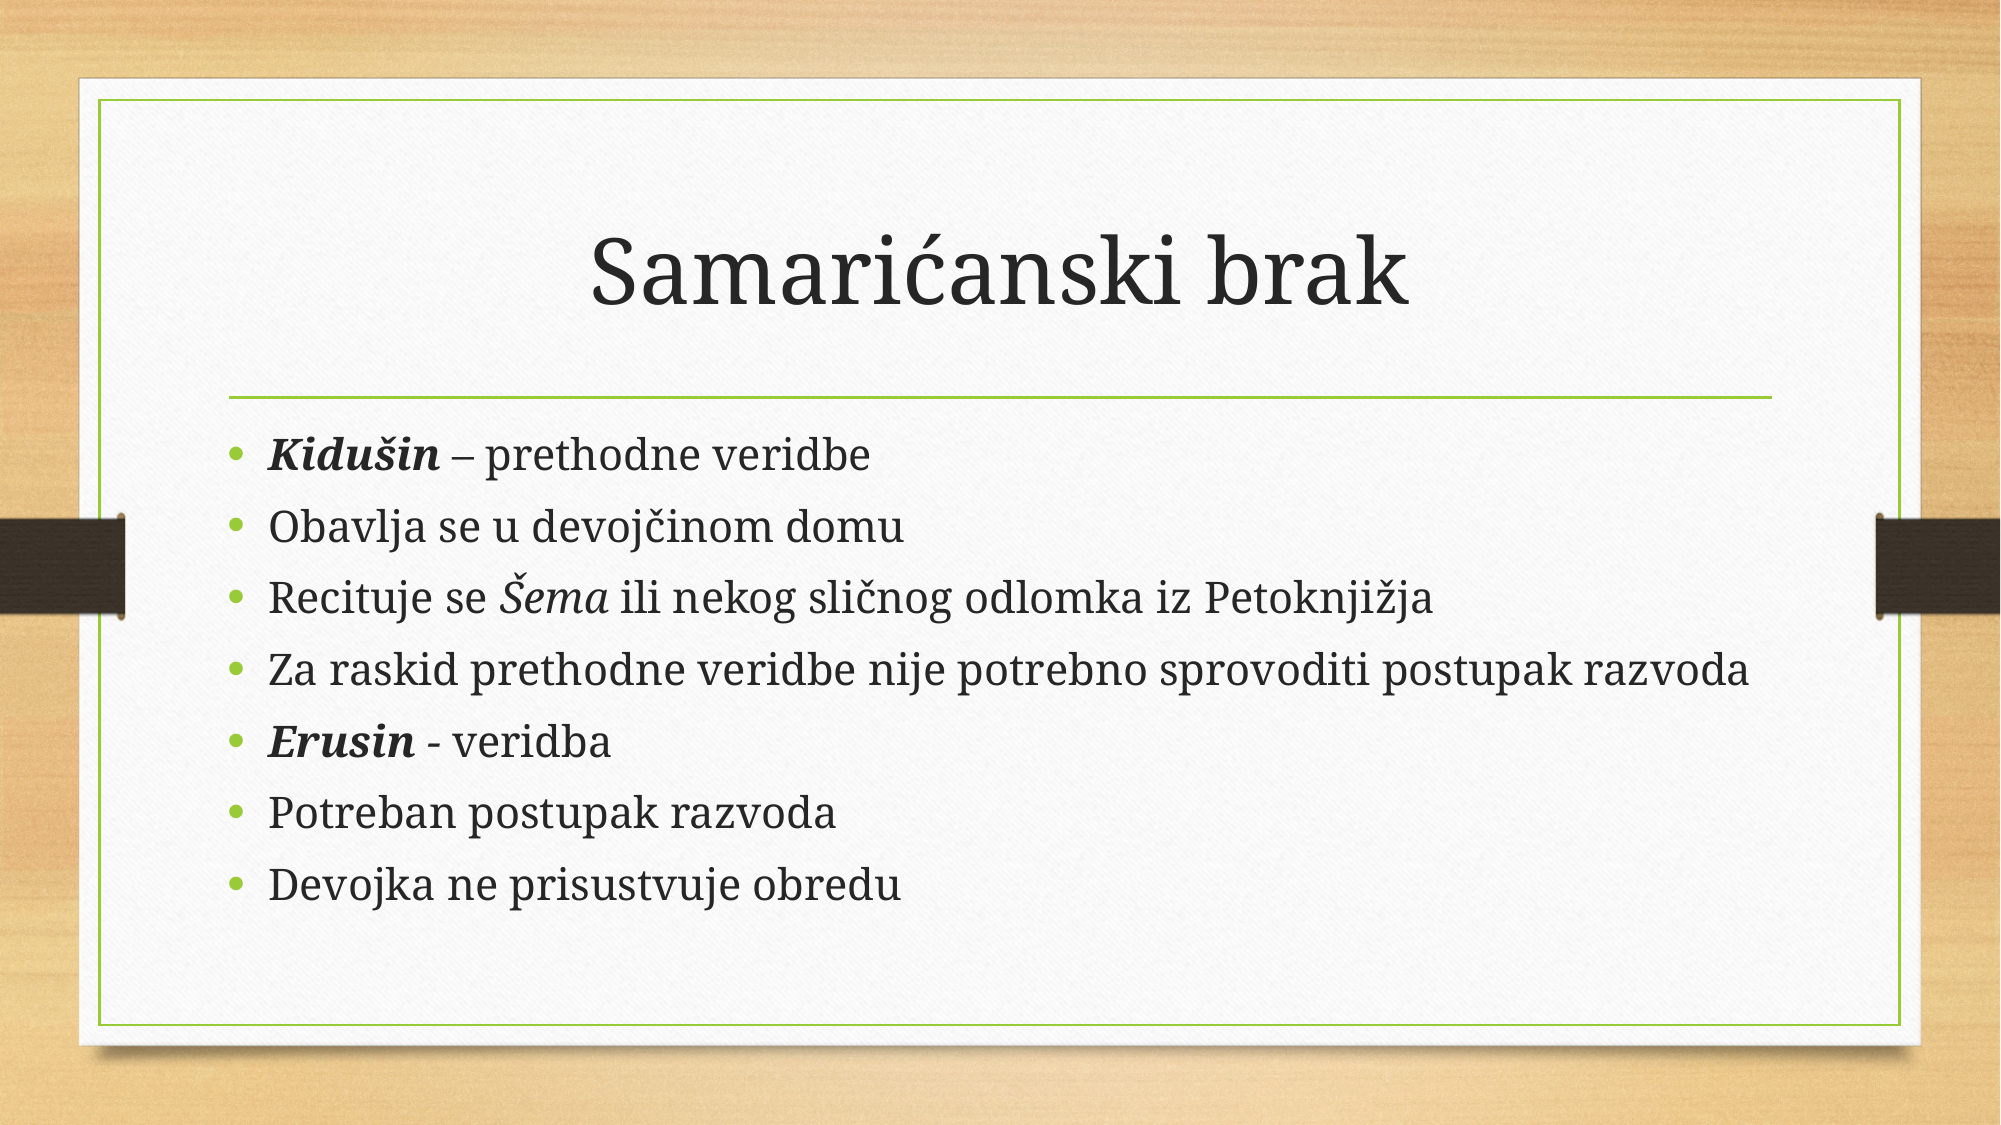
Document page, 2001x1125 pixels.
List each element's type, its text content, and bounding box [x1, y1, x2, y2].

picture [0, 0, 2001, 1125]
list Kidušin – prethodne veridbe Obavlja se u devojčinom domu Recituje se Šema ili nekog sličnog odlomka iz Petoknjižja Za raskid prethodne veridbe nije potrebno sprovoditi postupak razvoda Erusin - veridba Potreban postupak razvoda Devojka ne prisustvuje obredu [212, 419, 1788, 964]
title Samarićanski brak [212, 161, 1788, 375]
